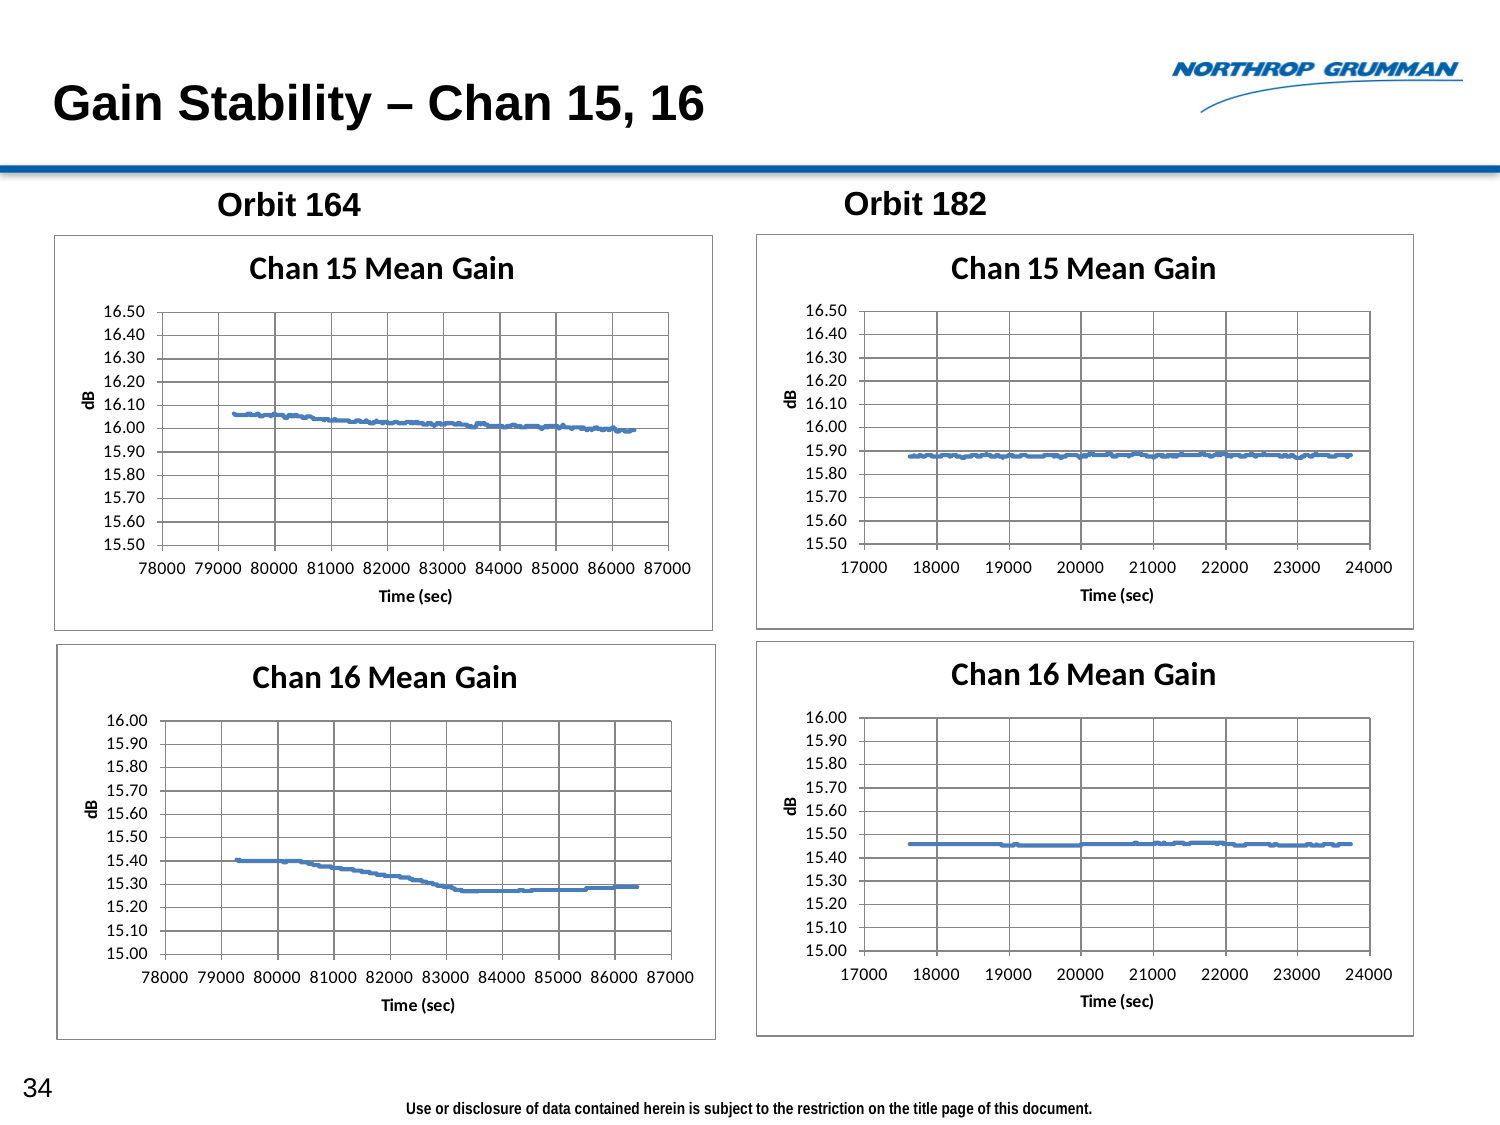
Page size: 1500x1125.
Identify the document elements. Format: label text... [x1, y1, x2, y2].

title Gain Stability – Chan 15, 16 [37, 50, 1019, 151]
text_box Orbit 164 [202, 176, 376, 231]
text_box Orbit 182 [828, 174, 1003, 230]
footer Use or disclosure of data contained herein is subject to the restriction on the title page of this document. [357, 1089, 1143, 1125]
picture [1172, 62, 1463, 113]
picture [754, 232, 1430, 1043]
picture [51, 233, 714, 632]
picture [54, 642, 717, 1041]
slide_number 34 [4, 1062, 71, 1112]
